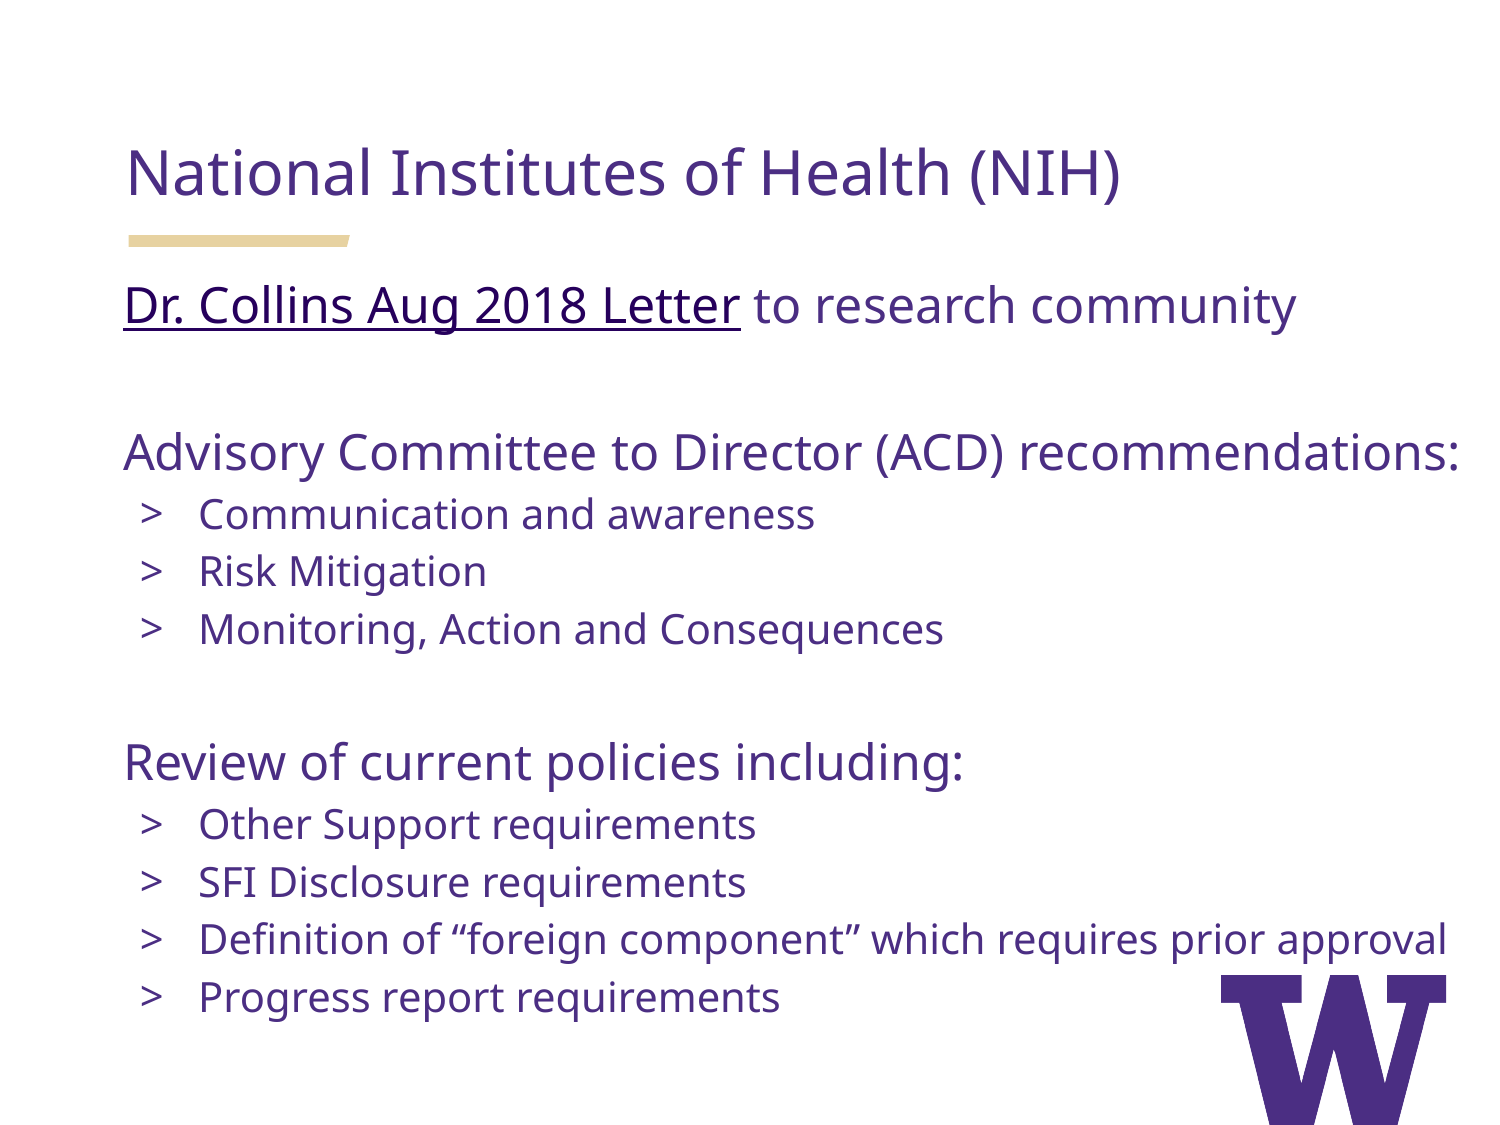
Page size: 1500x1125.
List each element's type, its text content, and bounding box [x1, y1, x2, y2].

picture [1221, 975, 1447, 1125]
list National Institutes of Health (NIH) [110, 60, 1453, 224]
picture [128, 235, 350, 247]
list Dr. Collins Aug 2018 Letter to research community Advisory Committee to Director (ACD) recommendations: Communication and awareness Risk Mitigation Monitoring, Action and Consequences Review of current policies including: Other Support requirements SFI Disclosure requirements Definition of “foreign component” which requires prior approval Progress report requirements [108, 248, 1500, 702]
